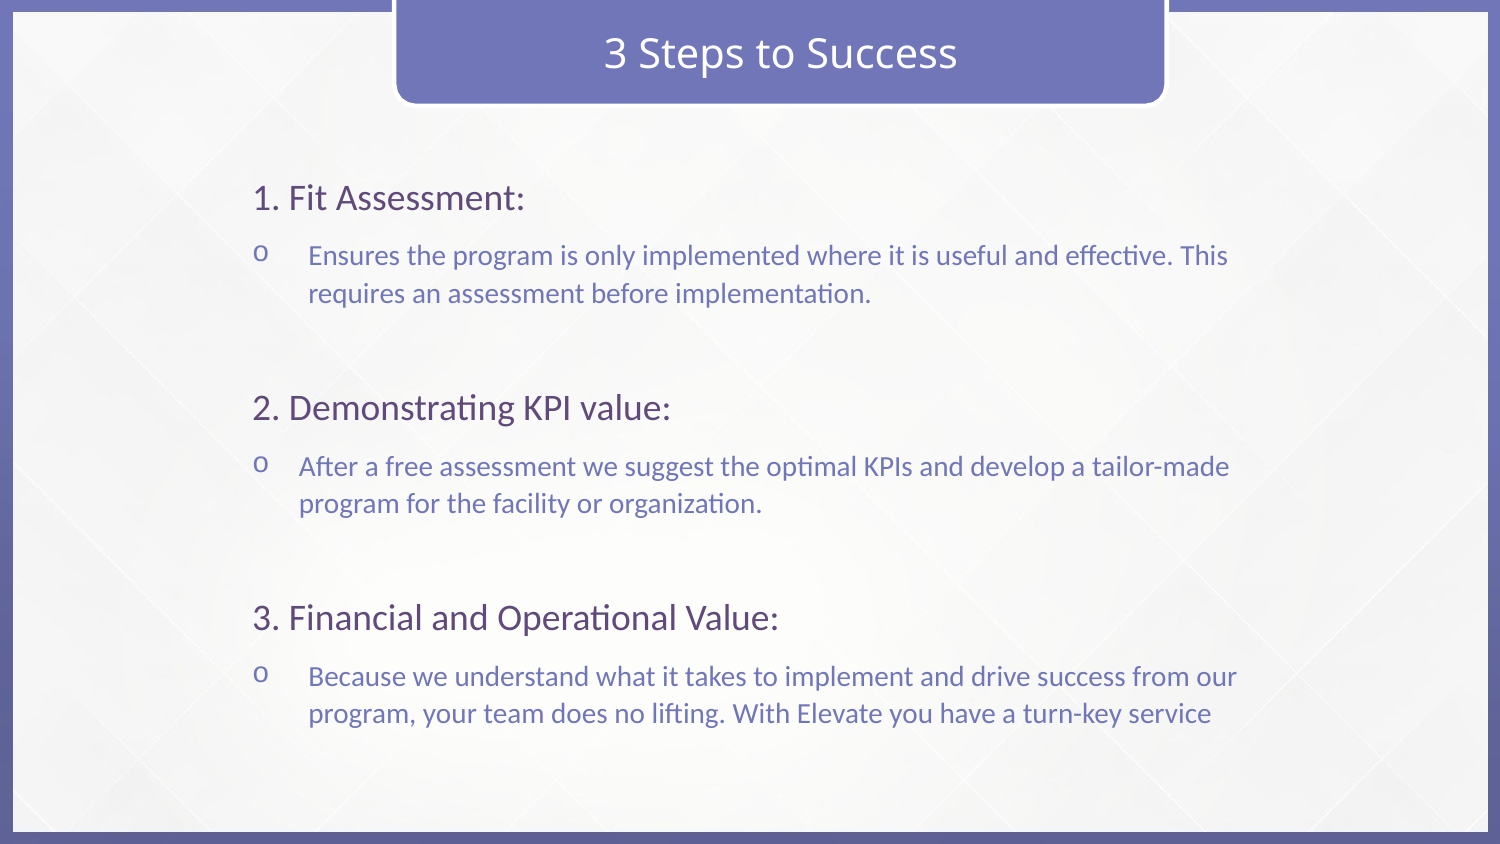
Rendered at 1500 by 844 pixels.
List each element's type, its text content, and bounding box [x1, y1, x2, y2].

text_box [393, 0, 1167, 107]
picture [0, 0, 1500, 844]
text_box 1. Fit Assessment: Ensures the program is only implemented where it is useful and effective. This requires an assessment before implementation. 2. Demonstrating KPI value: After a free assessment we suggest the optimal KPIs and develop a tailor-made program for the facility or organization. 3. Financial and Operational Value: Because we understand what it takes to implement and drive success from our program, your team does no lifting. With Elevate you have a turn-key service [237, 162, 1263, 737]
